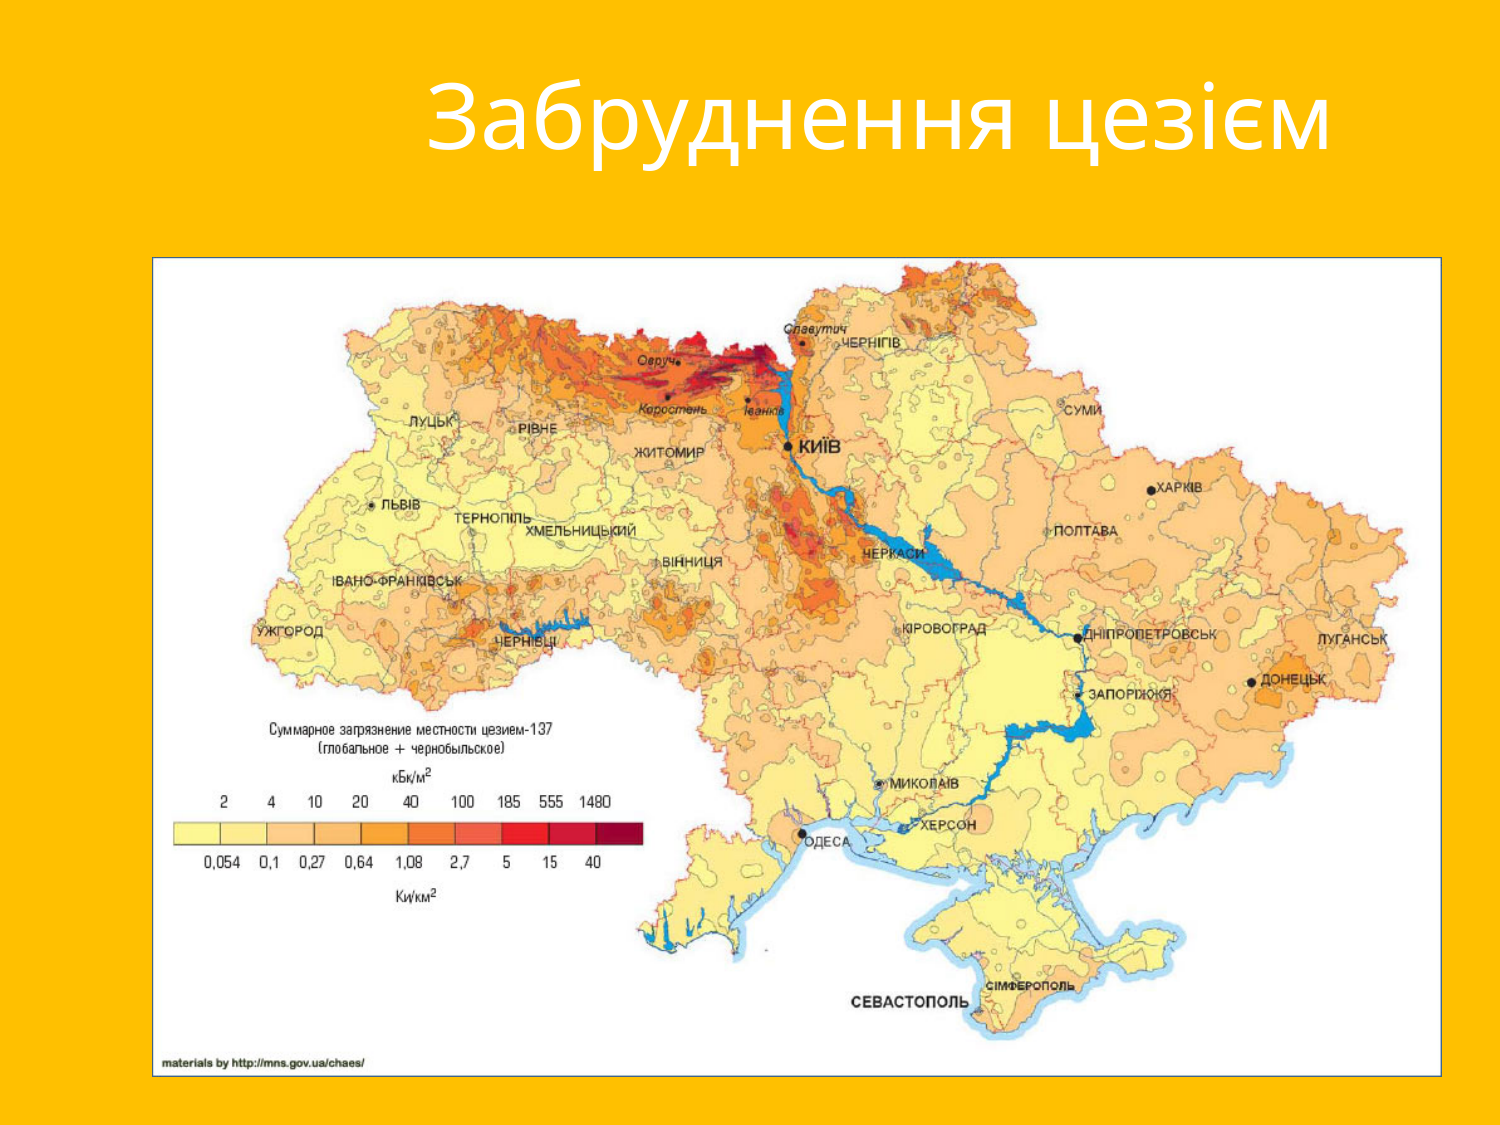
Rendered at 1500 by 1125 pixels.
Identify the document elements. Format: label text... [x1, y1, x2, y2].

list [152, 257, 1442, 1077]
title Забруднення цезієм [287, 37, 1476, 176]
